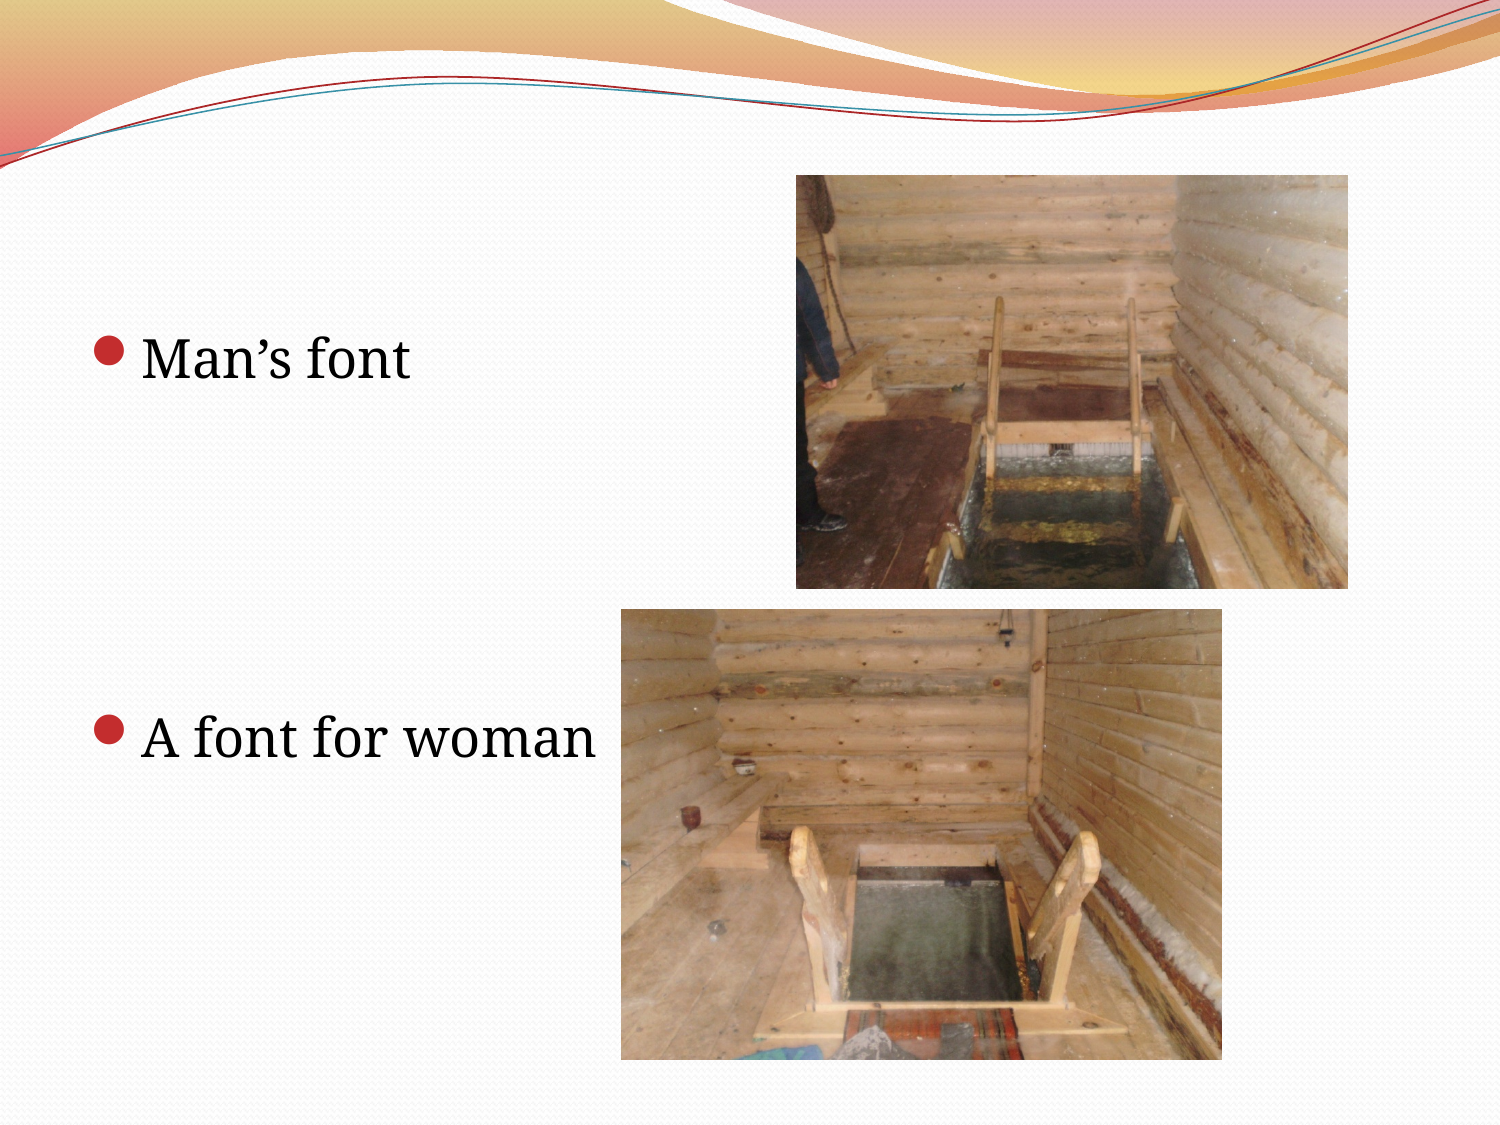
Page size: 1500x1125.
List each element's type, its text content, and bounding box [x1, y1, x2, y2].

picture [620, 609, 1222, 1061]
list Man’s font A font for woman [75, 317, 1425, 1038]
picture [796, 175, 1348, 590]
